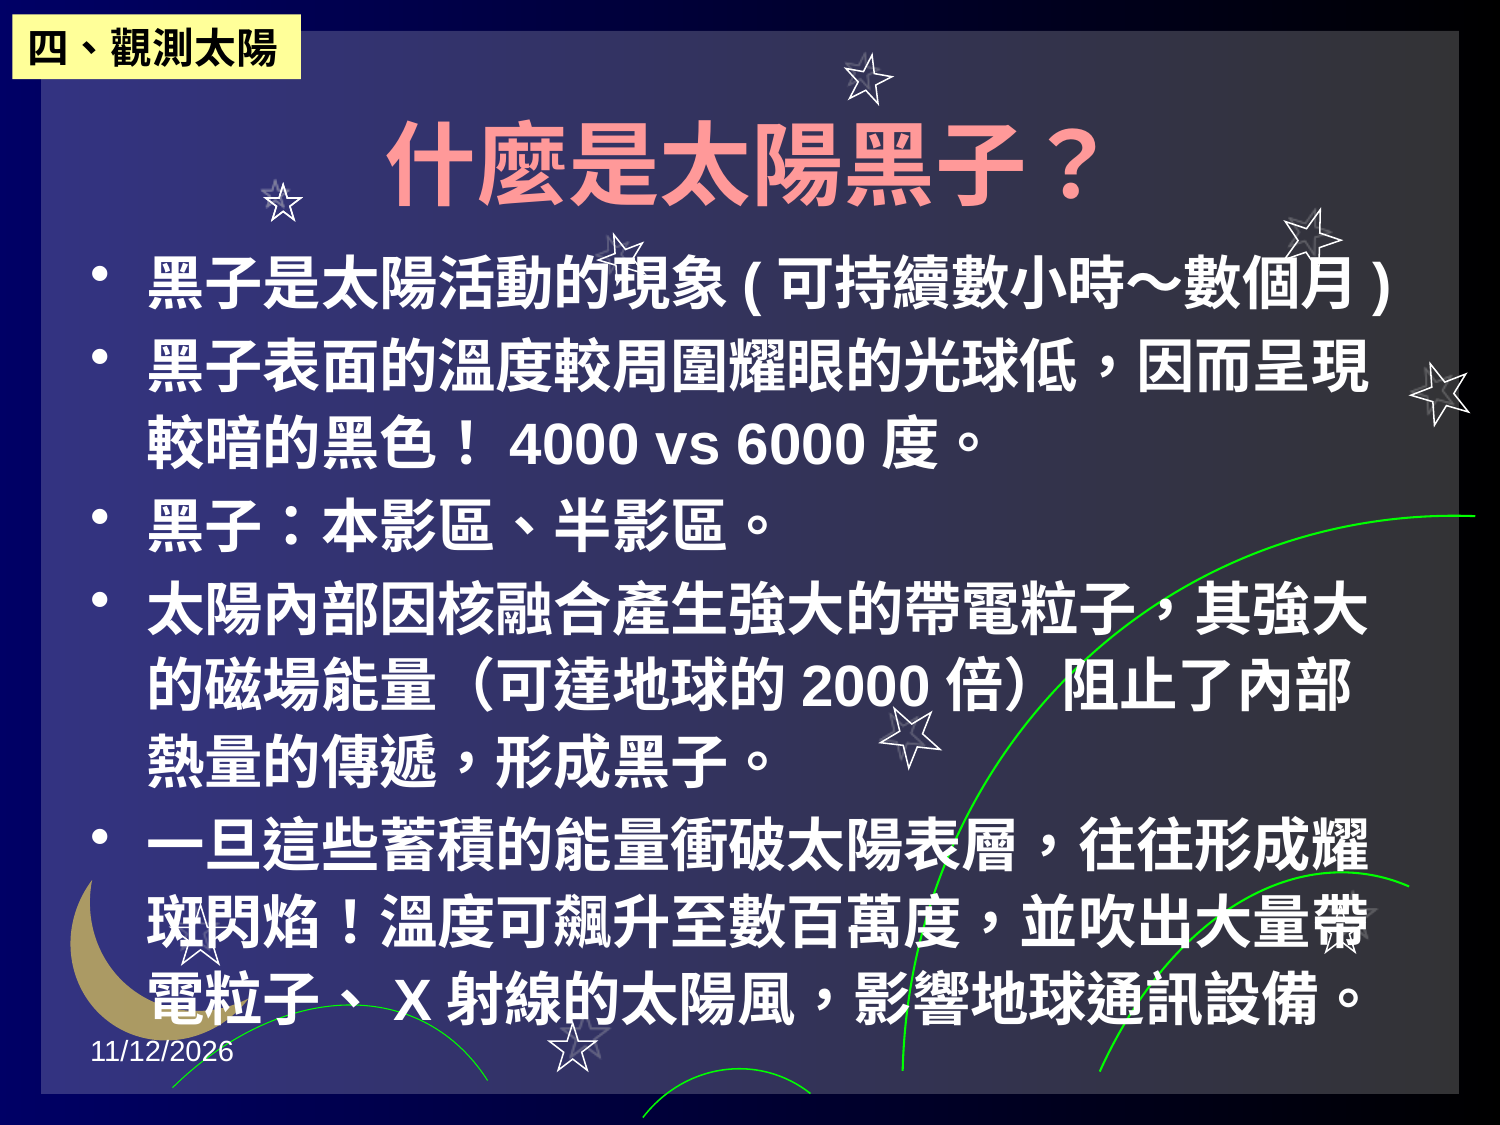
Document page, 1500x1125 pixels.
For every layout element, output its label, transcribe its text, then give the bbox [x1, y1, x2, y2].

text_box 四、觀測太陽 [12, 14, 301, 80]
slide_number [75, 1094, 425, 1103]
list 黑子是太陽活動的現象(可持續數小時～數個月) 黑子表面的溫度較周圍耀眼的光球低，因而呈現較暗的黑色！4000 vs 6000度。 黑子：本影區、半影區。 太陽內部因核融合產生強大的帶電粒子，其強大的磁場能量（可達地球的2000倍）阻止了內部熱量的傳遞，形成黑子。 一旦這些蓄積的能量衝破太陽表層，往往形成耀斑閃焰！溫度可飆升至數百萬度，並吹出大量帶電粒子、X射線的太陽風，影響地球通訊設備。 [75, 231, 1425, 1094]
title 什麼是太陽黑子？ [76, 67, 1427, 256]
